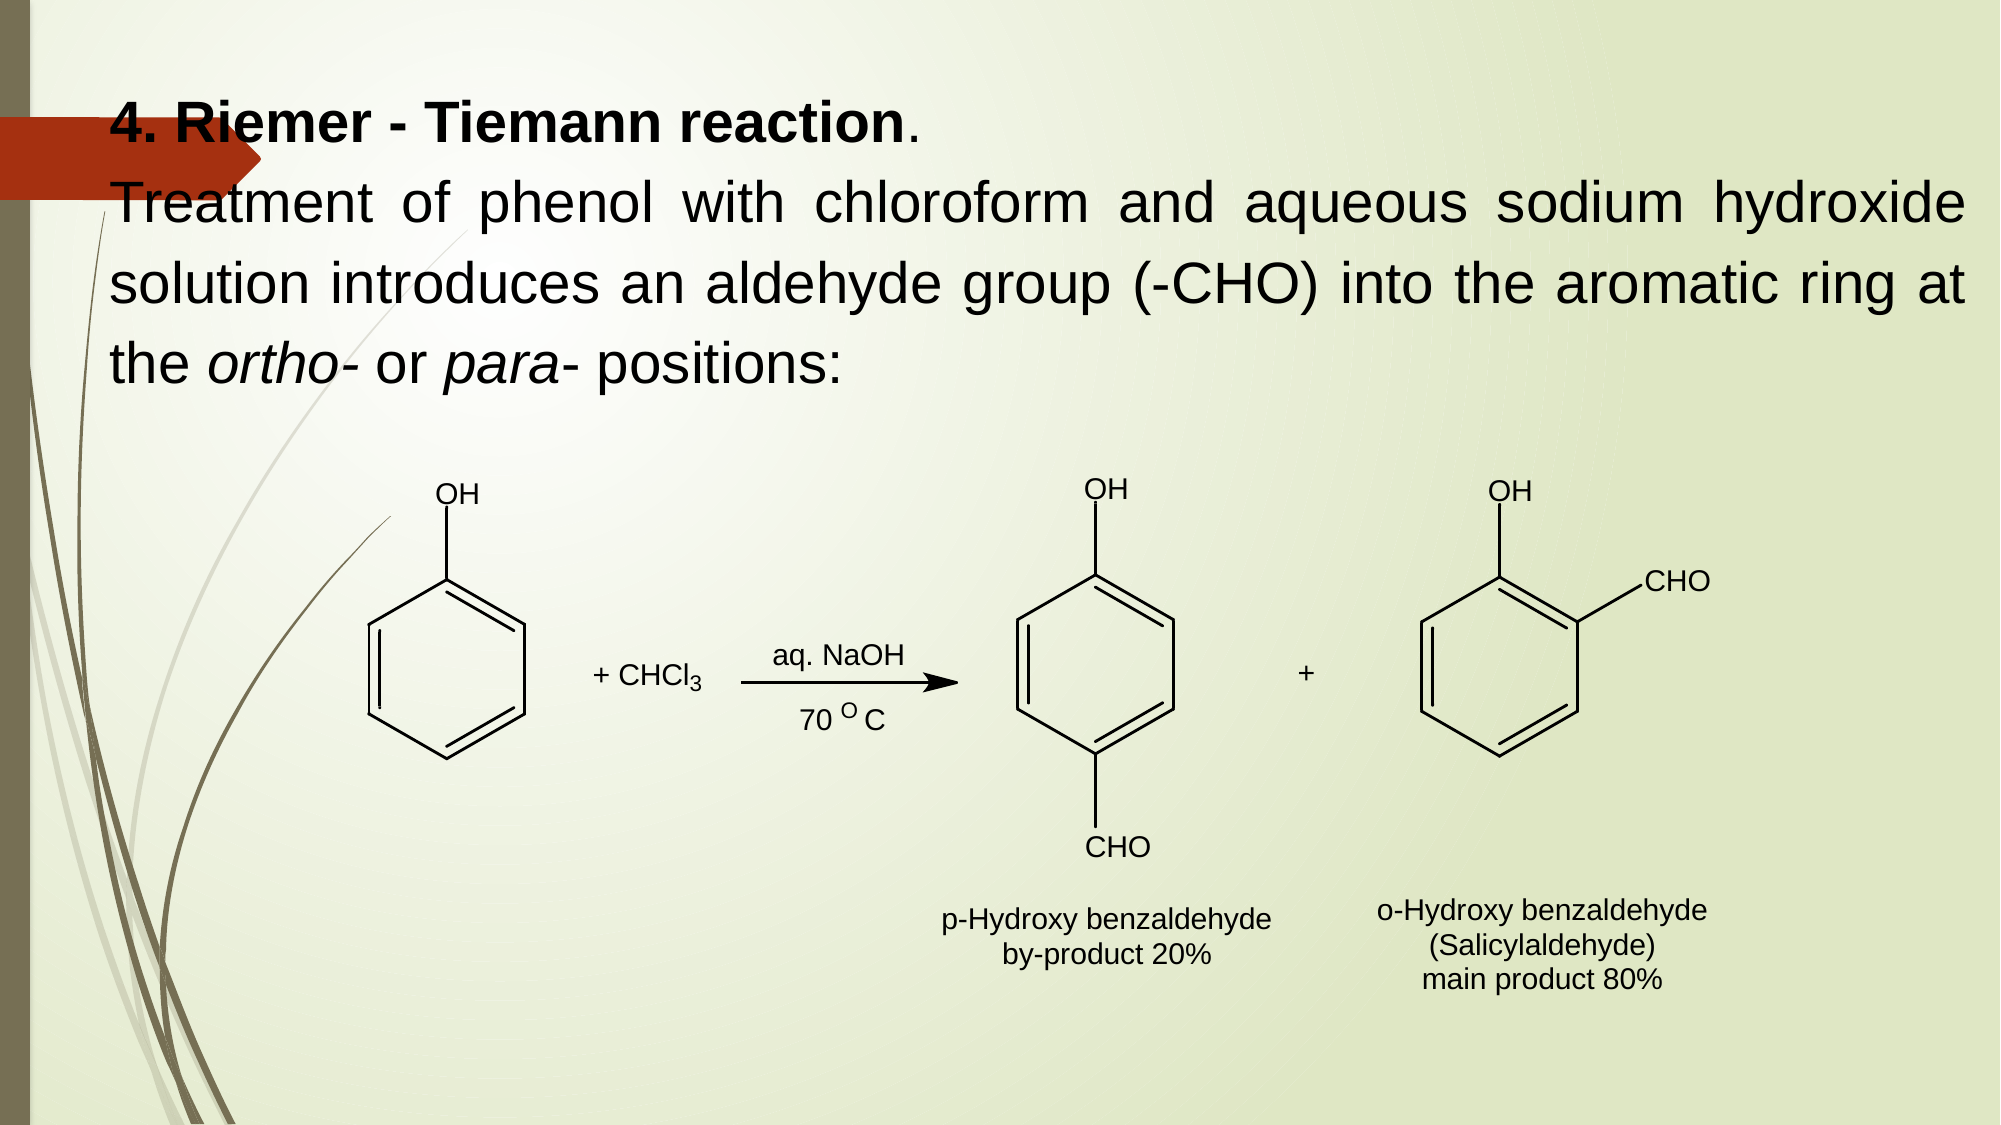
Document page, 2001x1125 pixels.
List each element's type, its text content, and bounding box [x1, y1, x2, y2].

text_box 4. Riemer - Tiemann reaction. Treatment of phenol with chloroform and aqueous sodium hydroxide solution introduces an aldehyde group (-CHO) into the aromatic ring at the ortho- or para- positions: [94, 66, 1984, 403]
picture [361, 477, 1718, 1013]
